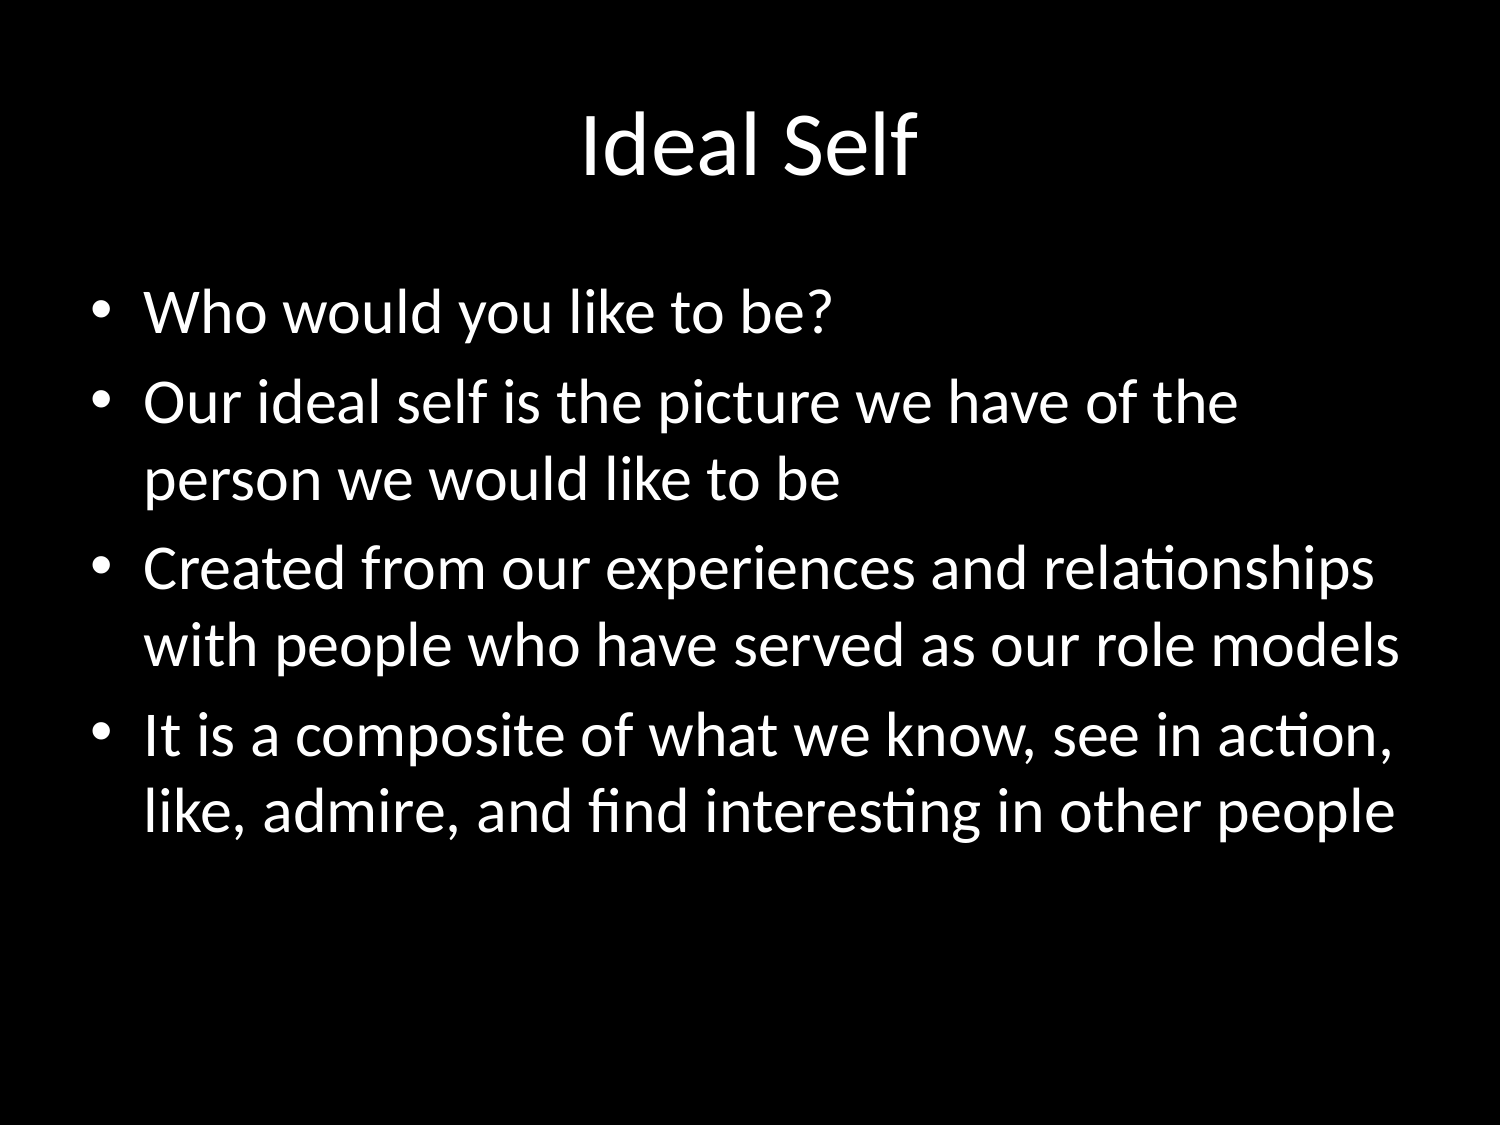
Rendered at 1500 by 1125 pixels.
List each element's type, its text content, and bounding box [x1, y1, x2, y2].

title Ideal Self [75, 45, 1425, 233]
list Who would you like to be? Our ideal self is the picture we have of the person we would like to be Created from our experiences and relationships with people who have served as our role models It is a composite of what we know, see in action, like, admire, and find interesting in other people [75, 262, 1425, 1005]
